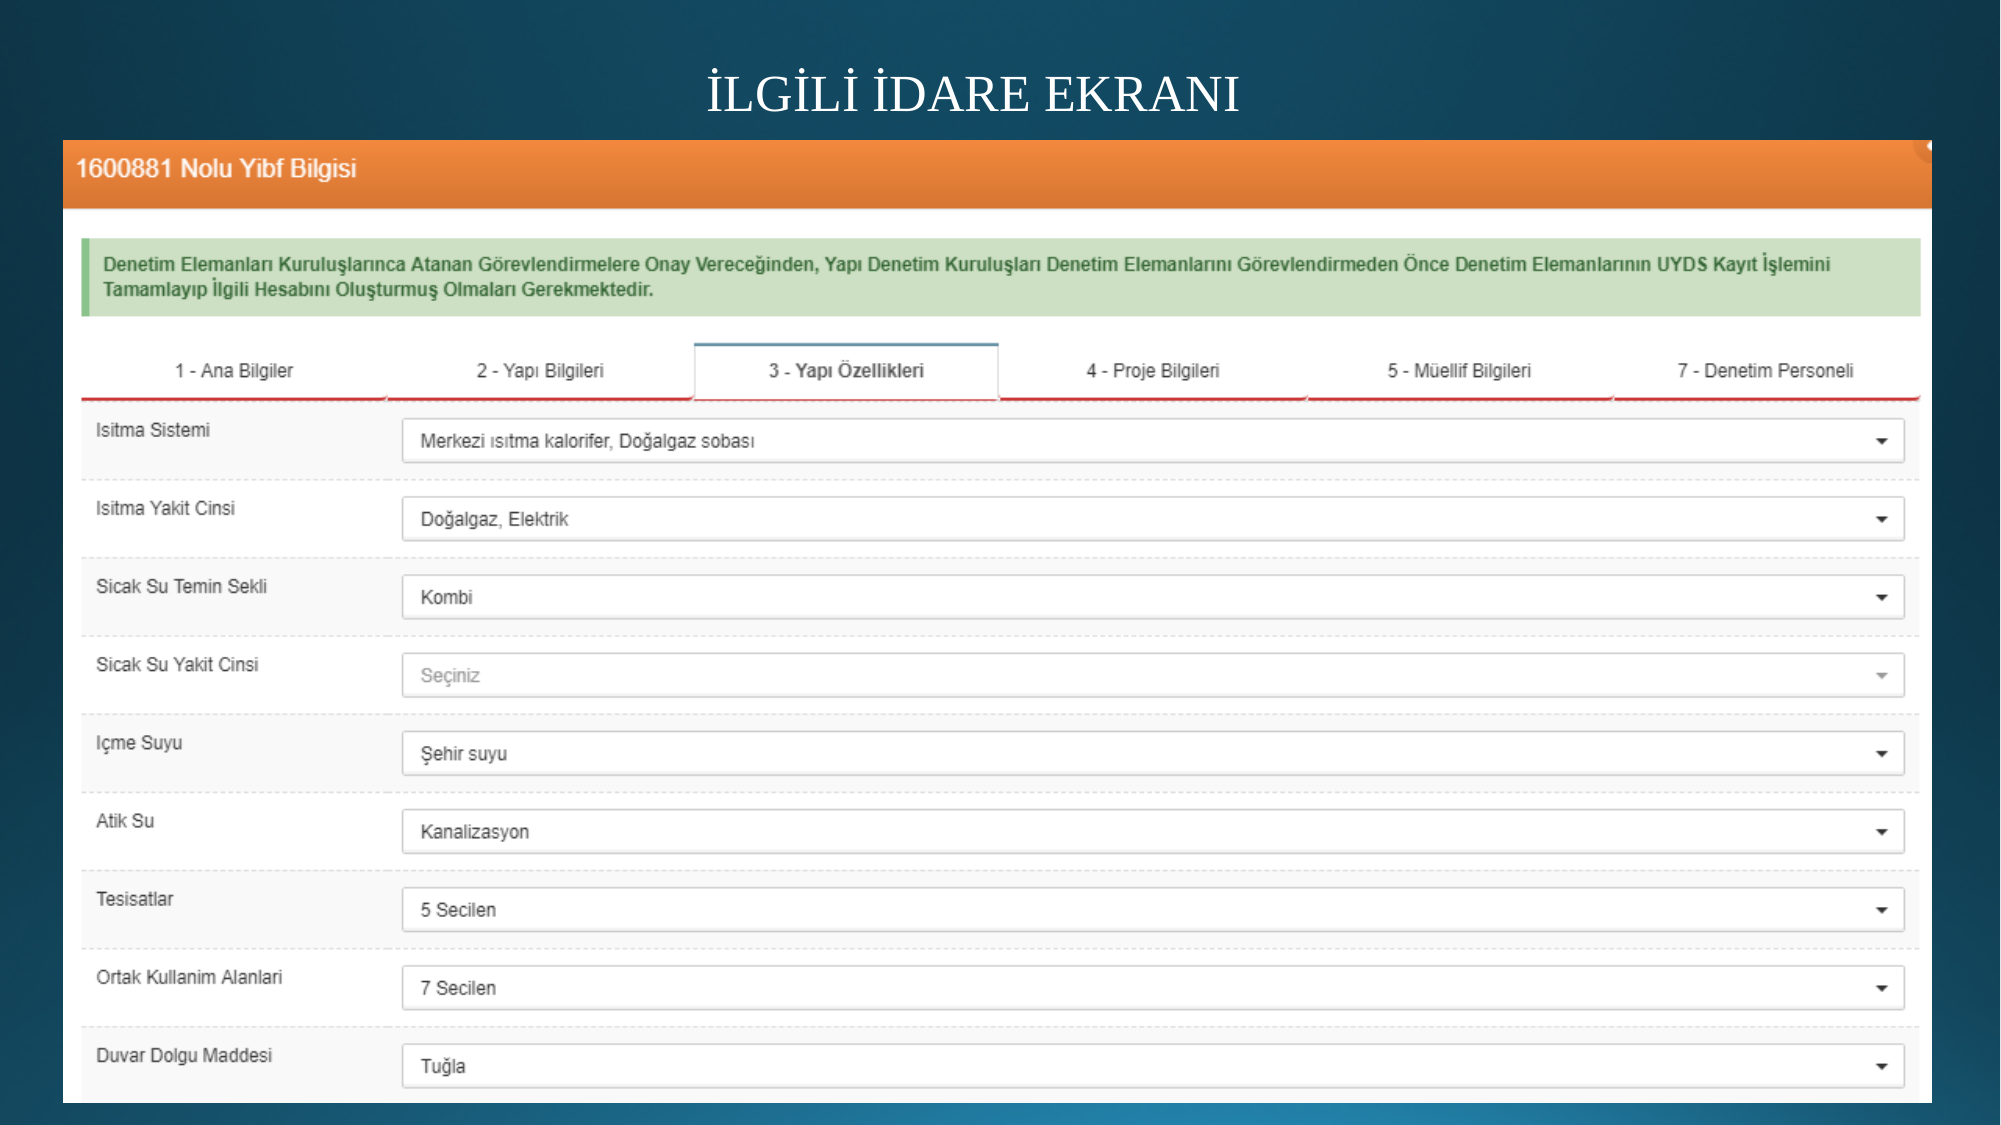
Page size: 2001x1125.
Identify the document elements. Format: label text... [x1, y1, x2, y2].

text_box İLGİLİ İDARE EKRANI [647, 52, 1300, 130]
picture [0, 0, 2001, 1125]
